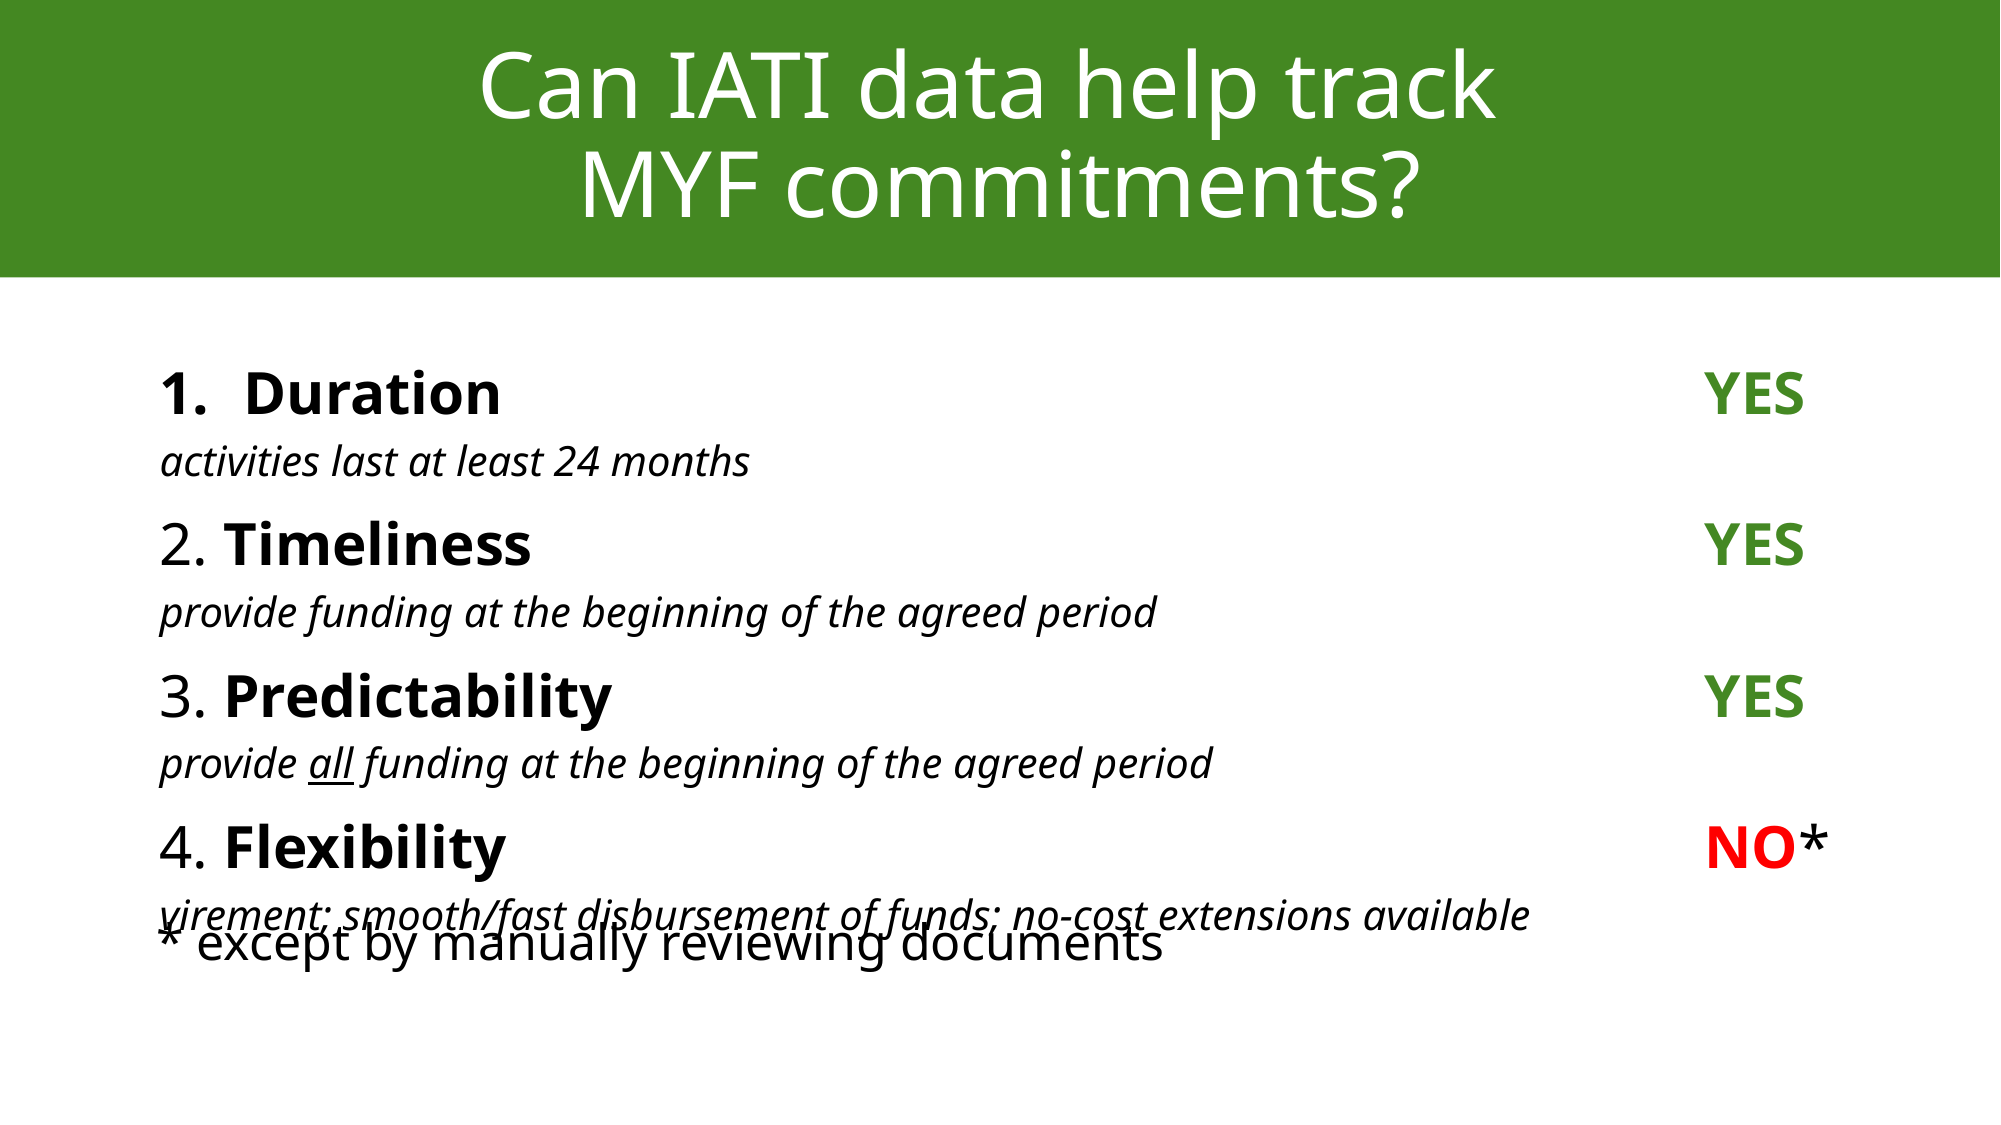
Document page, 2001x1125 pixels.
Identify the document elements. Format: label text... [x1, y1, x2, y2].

title Can IATI data help track MYF commitments? [0, 0, 2000, 278]
table_header Duration activities last at least 24 months [136, 345, 1690, 496]
table_cell NO* [1690, 799, 1864, 1002]
table_cell 2. Timeliness provide funding at the beginning of the agreed period [136, 496, 1690, 647]
table_cell 3. Predictability provide all funding at the beginning of the agreed period [136, 647, 1690, 799]
table_cell 4. Flexibility virement; smooth/fast disbursement of funds; no-cost extensions available [136, 799, 1690, 1002]
table_cell YES [1690, 647, 1864, 799]
table_header YES [1690, 345, 1864, 496]
list * except by manually reviewing documents [132, 902, 1848, 1011]
table_cell YES [1690, 496, 1864, 647]
